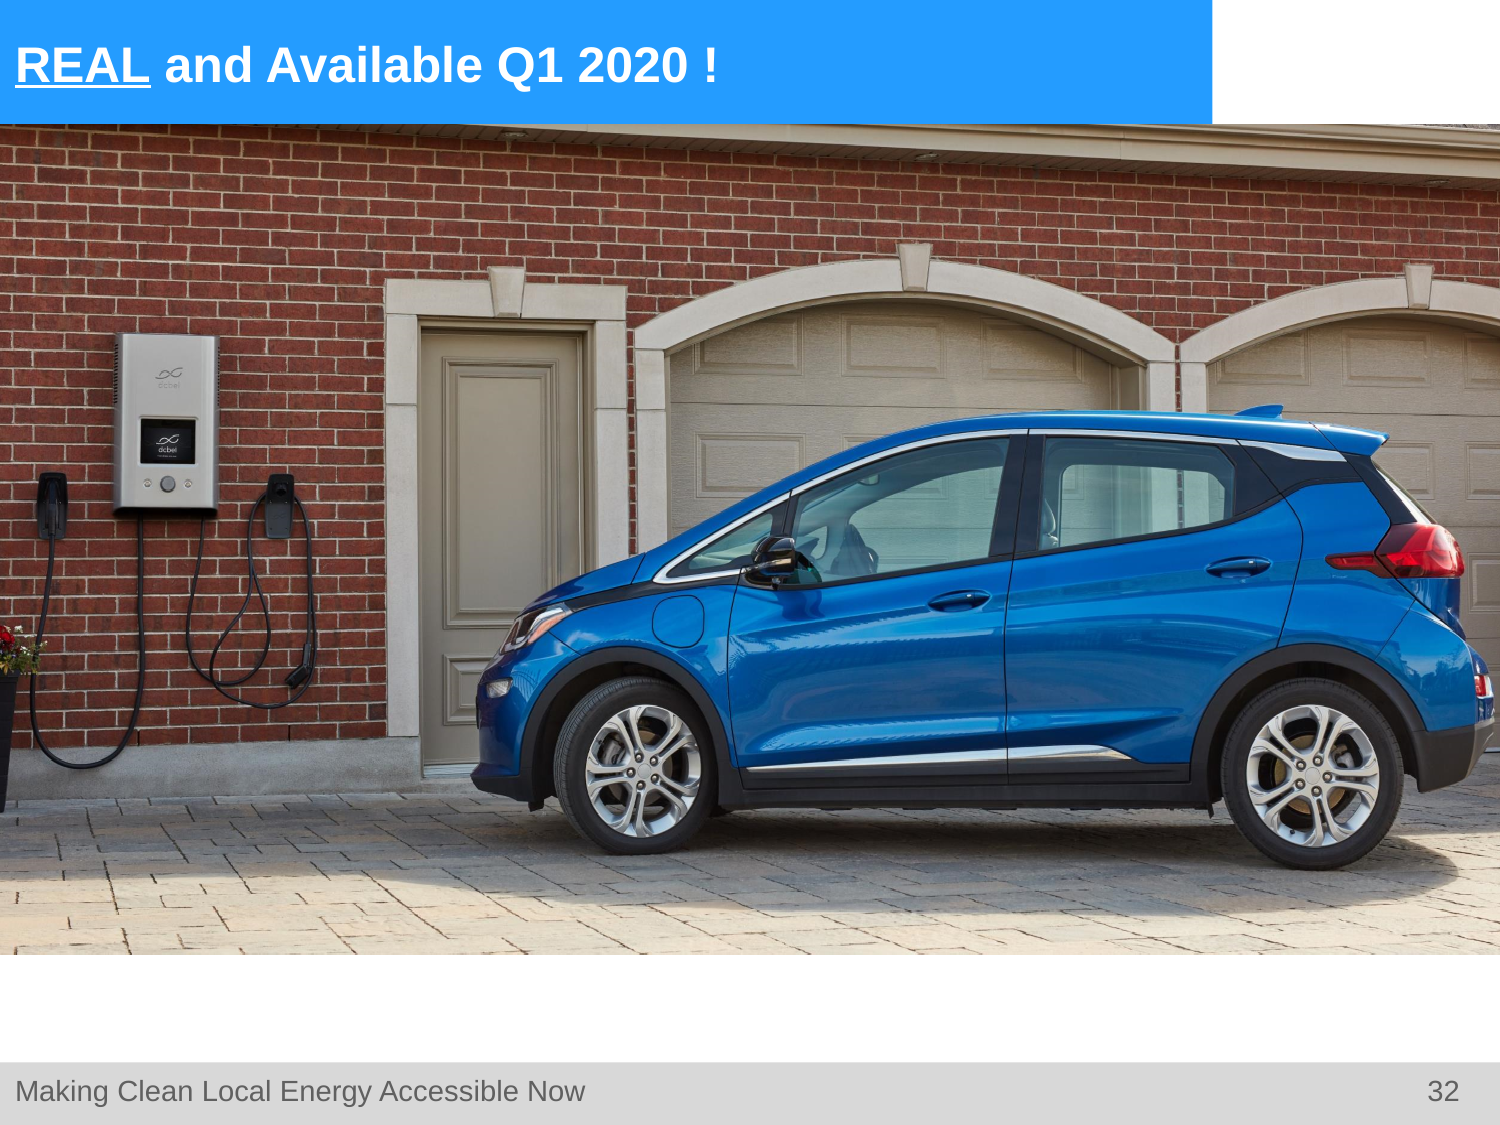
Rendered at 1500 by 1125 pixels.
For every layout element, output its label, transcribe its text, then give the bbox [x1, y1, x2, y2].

title REAL and Available Q1 2020 ! [0, 0, 1200, 123]
picture [0, 124, 1500, 956]
